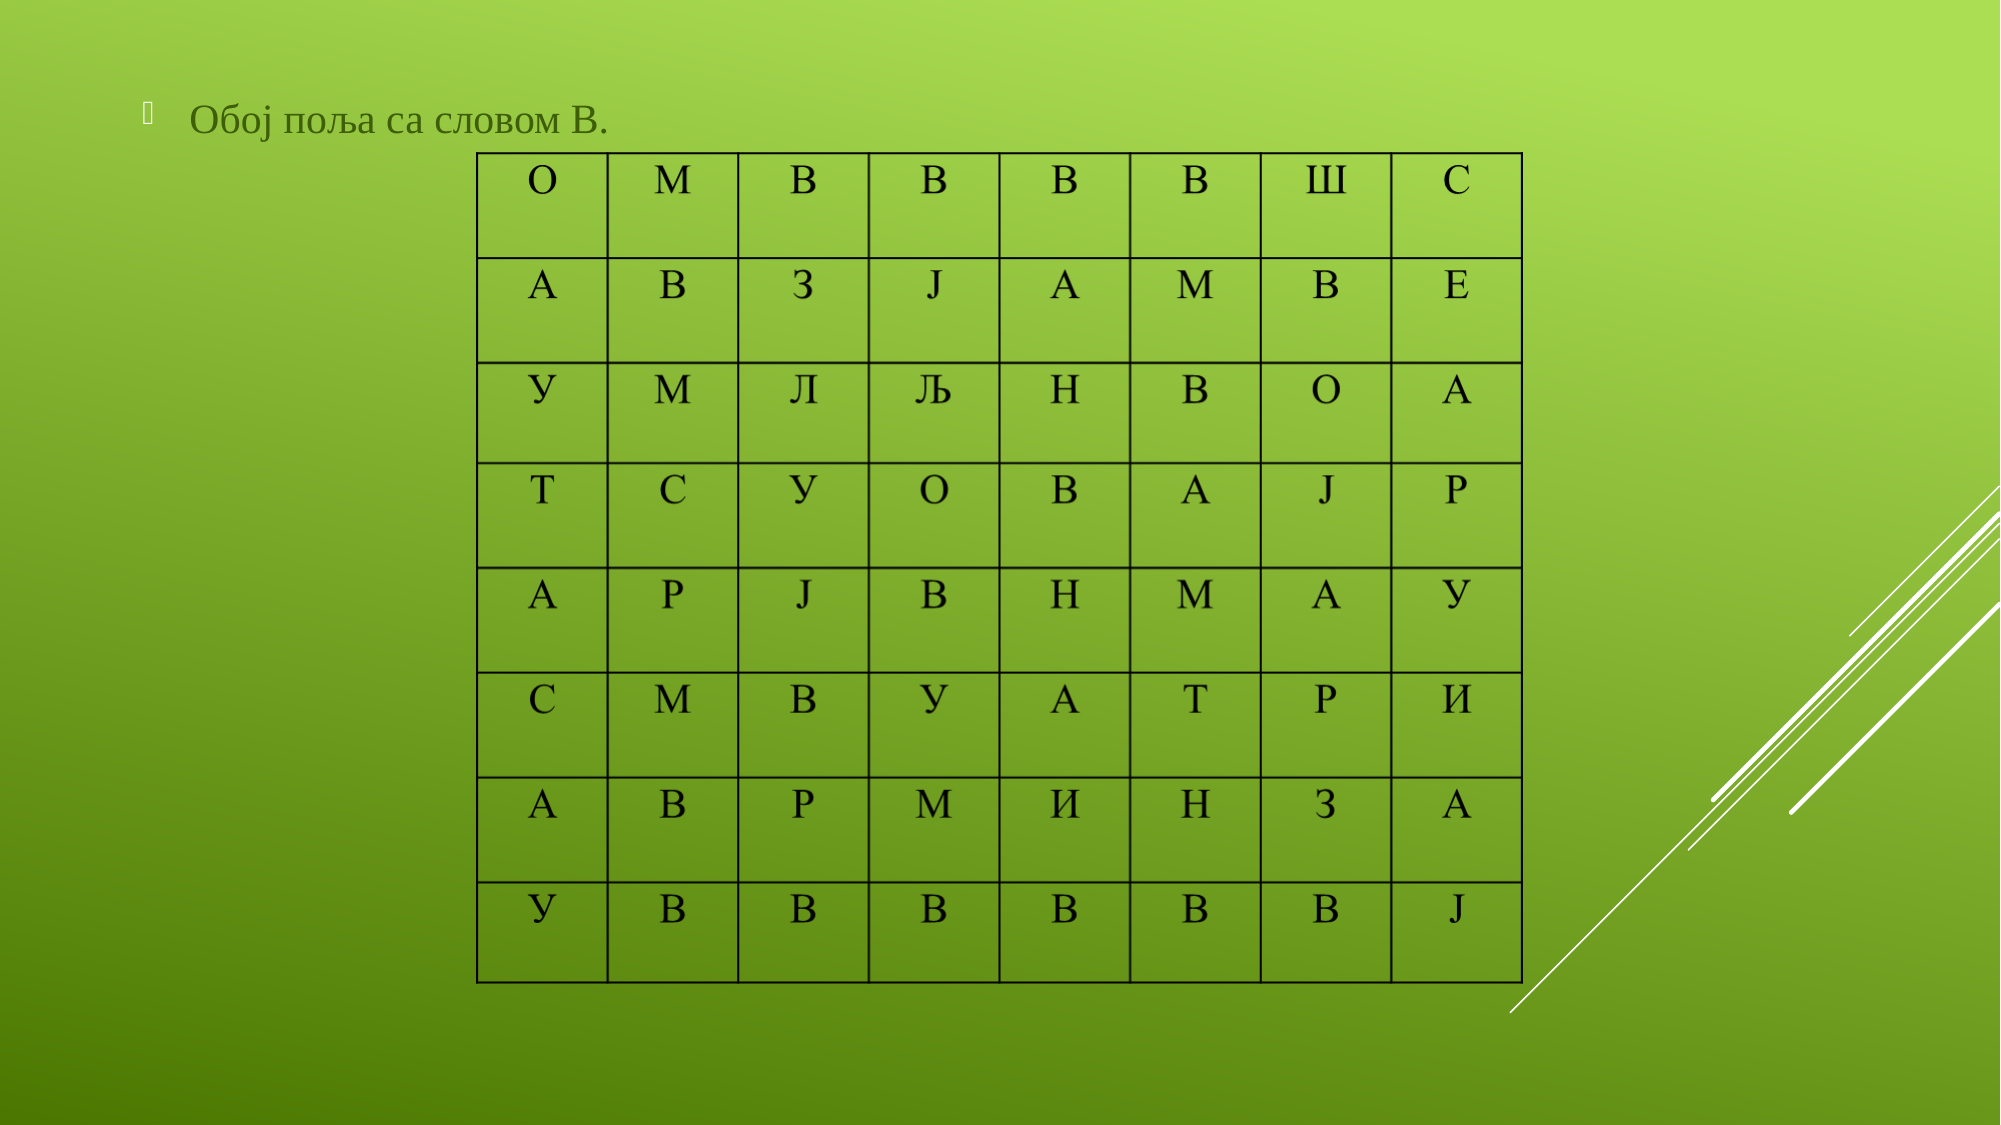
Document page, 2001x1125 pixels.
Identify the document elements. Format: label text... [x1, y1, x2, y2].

picture [475, 140, 1525, 985]
list Обој поља са словом В. [127, 31, 1528, 273]
